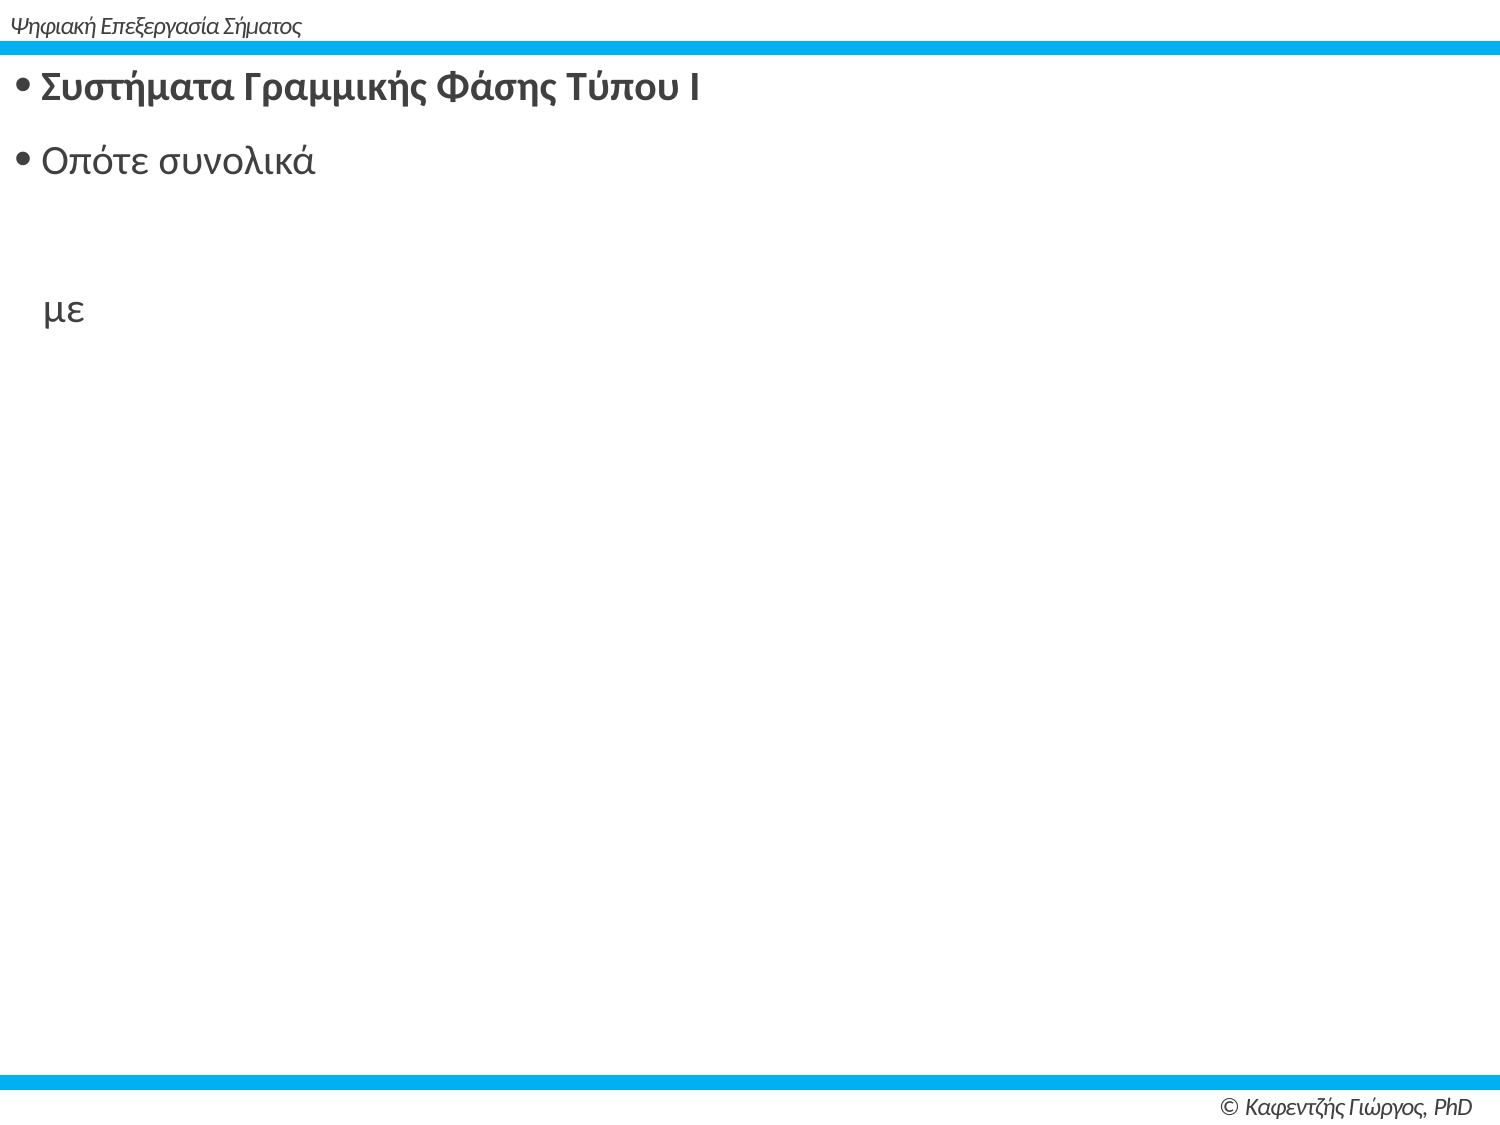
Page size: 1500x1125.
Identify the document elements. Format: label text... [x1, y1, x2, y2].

text_box [0, 1075, 1500, 1090]
text_box © Καφεντζής Γιώργος, PhD [0, 1098, 1484, 1125]
title Ψηφιακή Επεξεργασία Σήματος [0, 19, 1484, 41]
text_box [0, 41, 1500, 55]
